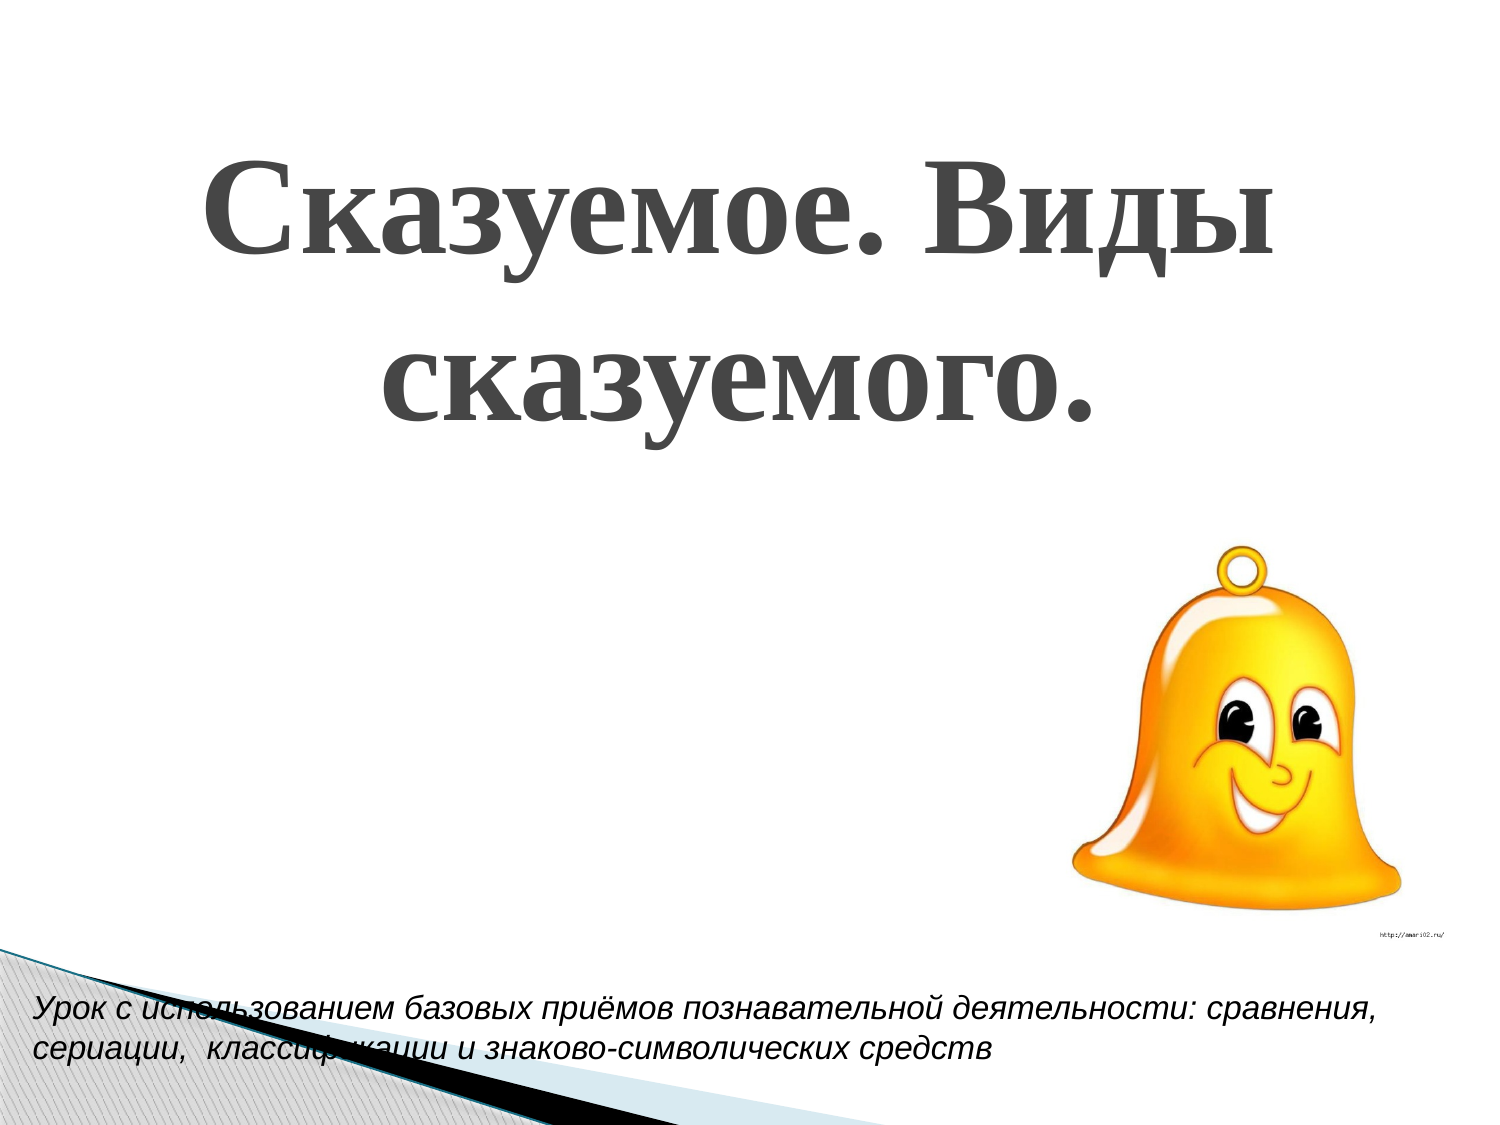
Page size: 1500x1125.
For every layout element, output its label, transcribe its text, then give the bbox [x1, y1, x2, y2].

text_box Урок с использованием базовых приёмов познавательной деятельности: сравнения, сериации, классификации и знаково-символических средств [17, 978, 1500, 1119]
picture [1033, 526, 1448, 941]
title Сказуемое. Виды сказуемого. [29, 0, 1447, 563]
